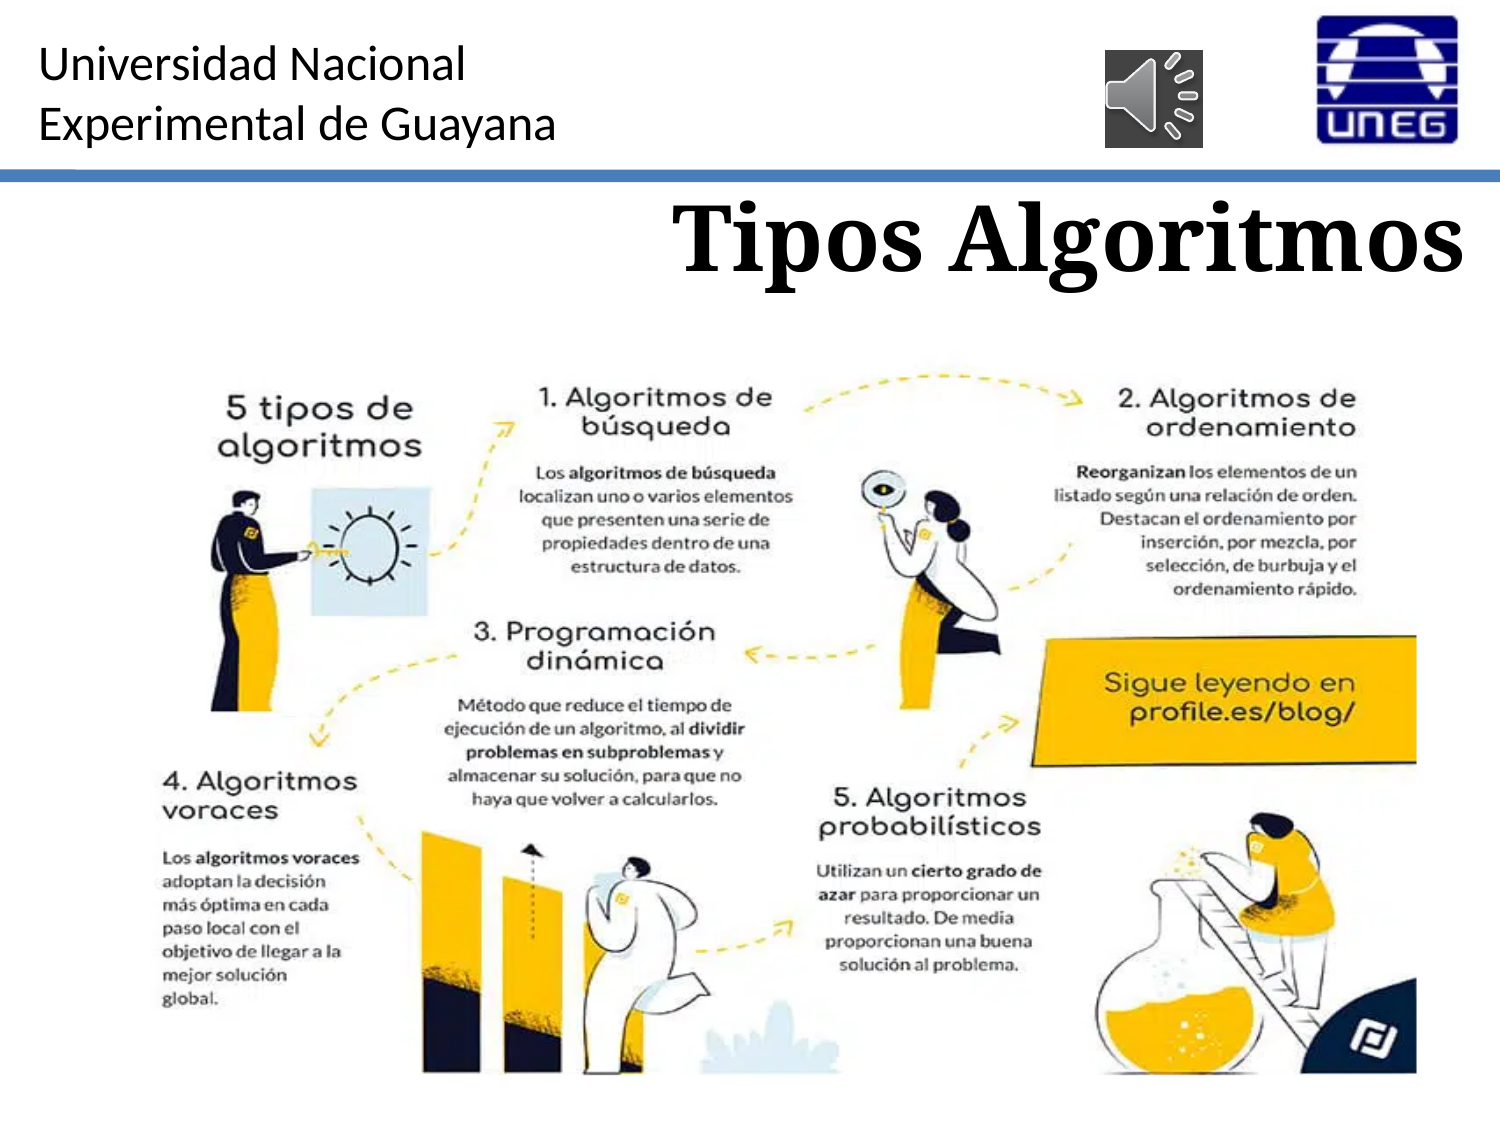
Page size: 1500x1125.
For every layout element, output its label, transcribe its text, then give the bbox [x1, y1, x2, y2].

text_box Universidad Nacional Experimental de Guayana [23, 23, 750, 159]
picture [1104, 48, 1205, 150]
picture [11, 339, 1496, 1102]
picture [1311, 5, 1466, 153]
text_box Tipos Algoritmos [657, 184, 1482, 298]
